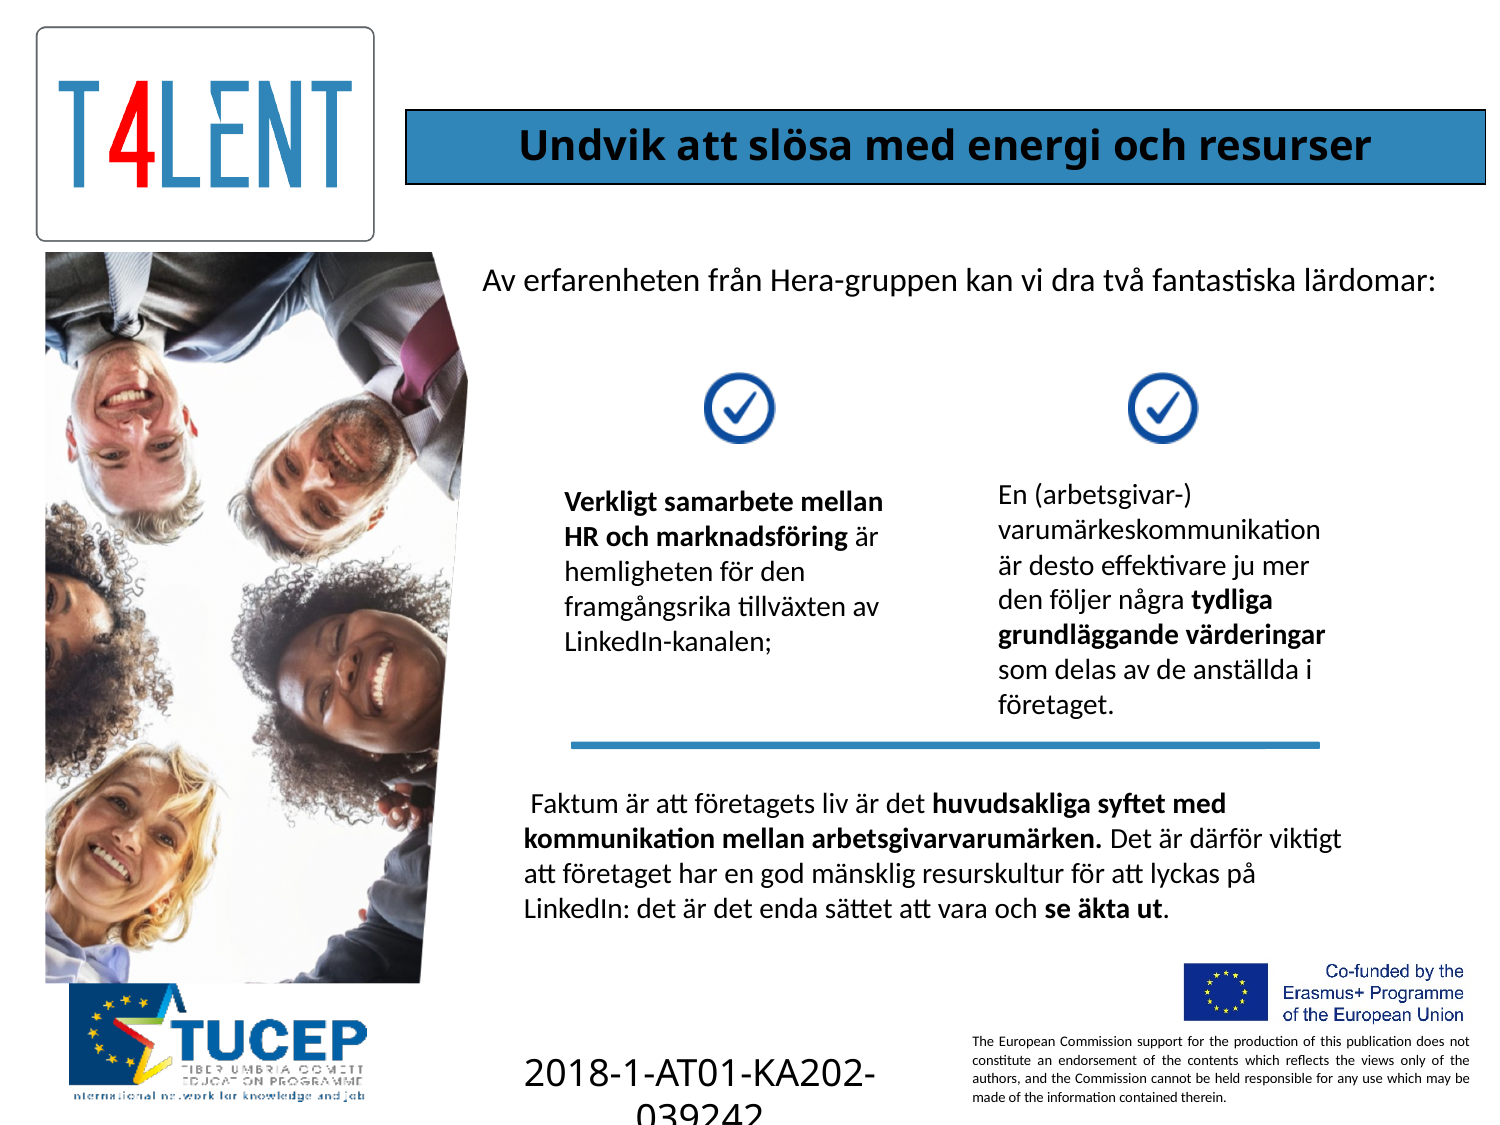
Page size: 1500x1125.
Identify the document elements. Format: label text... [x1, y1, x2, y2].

picture [1166, 958, 1478, 1026]
text_box Faktum är att företagets liv är det huvudsakliga syftet med kommunikation mellan arbetsgivarvarumärken. Det är därför viktigt att företaget har en god mänsklig resurskultur för att lyckas på LinkedIn: det är det enda sättet att vara och se äkta ut. [509, 776, 1382, 934]
text_box Av erfarenheten från Hera-gruppen kan vi dra två fantastiska lärdomar: [467, 250, 1486, 307]
picture [35, 26, 375, 242]
picture [1127, 372, 1199, 444]
text_box 2018-1-AT01-KA202-039242 [454, 1040, 946, 1102]
title Undvik att slösa med energi och resurser [405, 110, 1486, 185]
text_box [571, 741, 1320, 750]
text_box En (arbetsgivar-) varumärkeskommunikation är desto effektivare ju mer den följer några tydliga grundläggande värderingar som delas av de anställda i företaget. [983, 468, 1344, 731]
picture [43, 251, 468, 1102]
picture [704, 372, 776, 444]
text_box Verkligt samarbete mellan HR och marknadsföring är hemligheten för den framgångsrika tillväxten av LinkedIn-kanalen; [549, 474, 929, 667]
